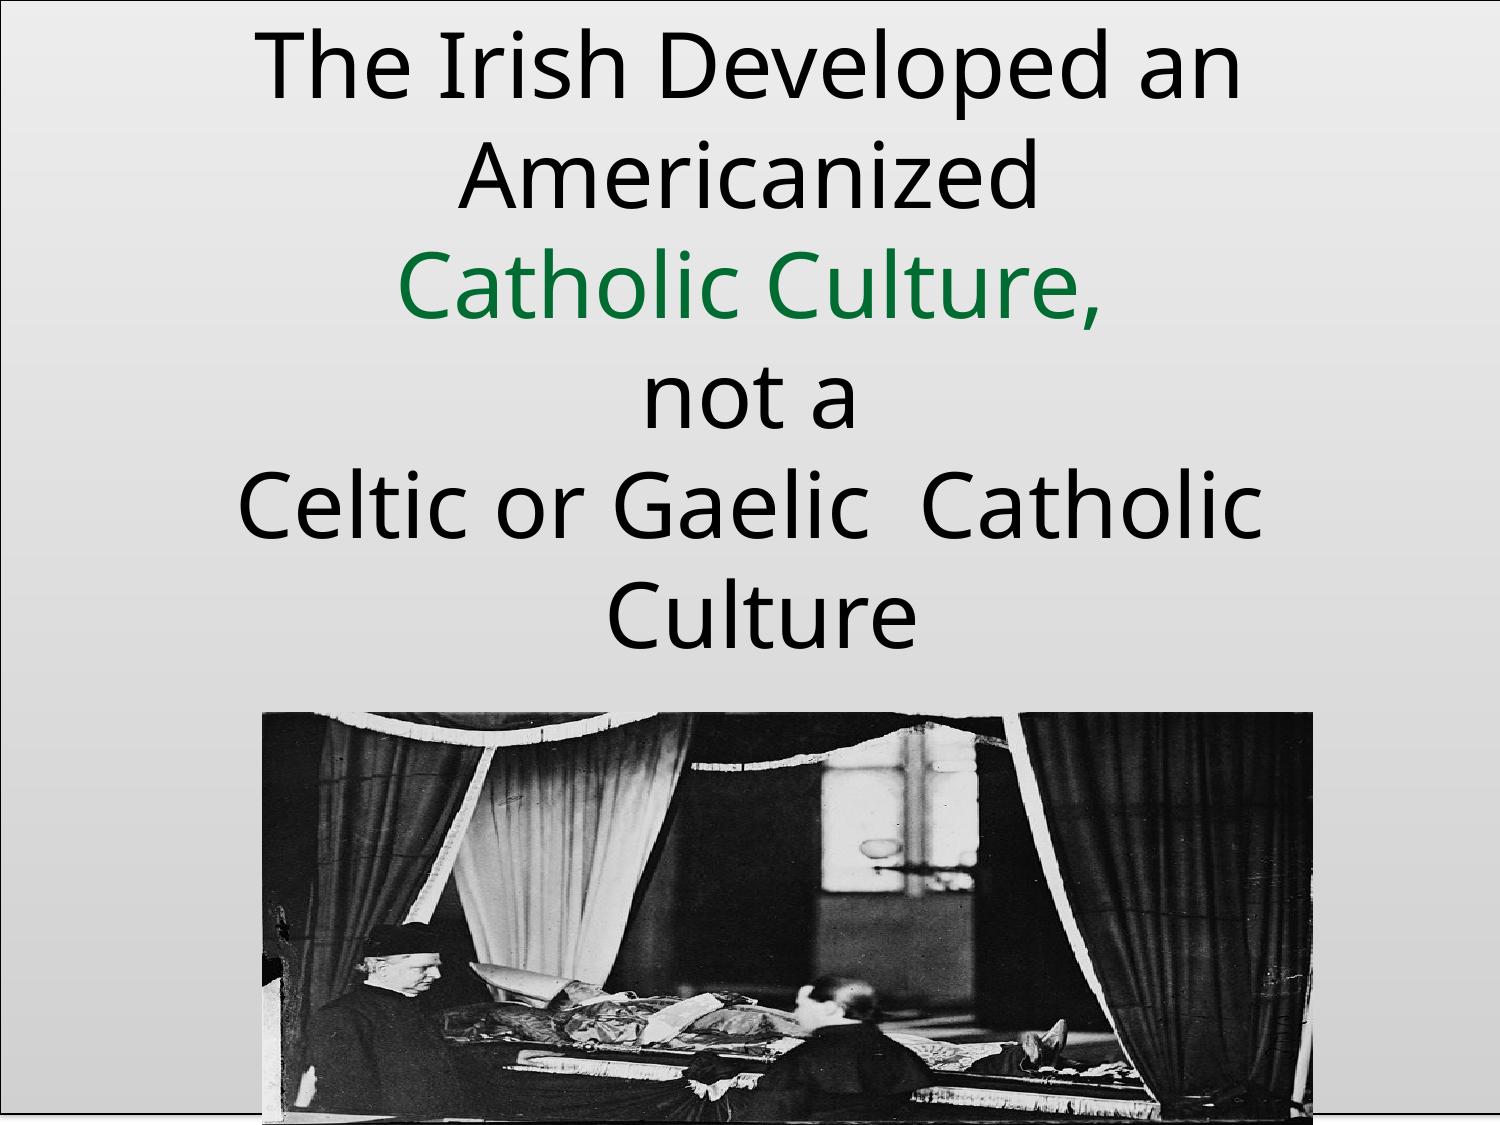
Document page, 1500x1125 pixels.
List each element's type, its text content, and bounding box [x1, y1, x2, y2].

text_box The Irish Developed an Americanized Catholic Culture, not a Celtic or Gaelic Catholic Culture [0, 0, 1500, 1115]
picture [262, 712, 1313, 1125]
